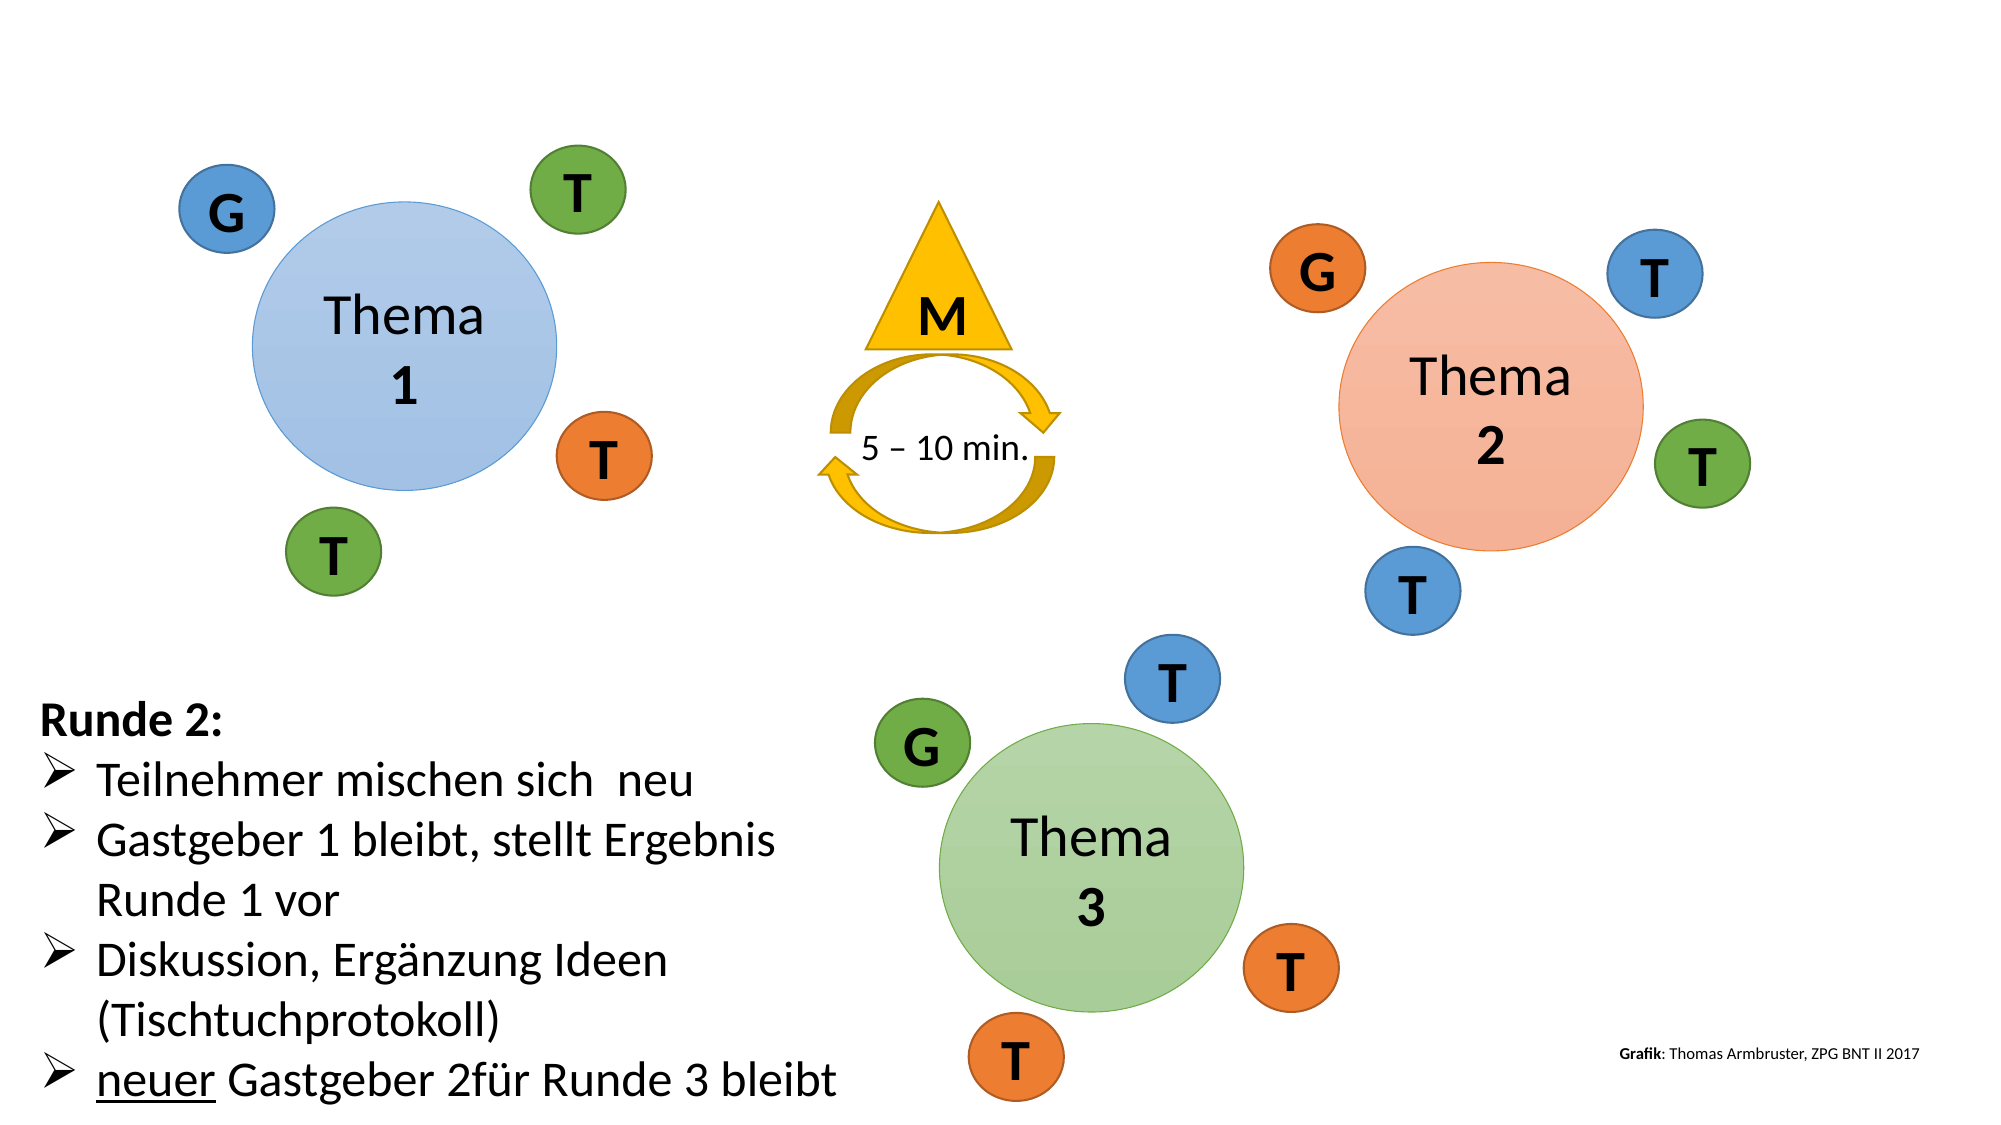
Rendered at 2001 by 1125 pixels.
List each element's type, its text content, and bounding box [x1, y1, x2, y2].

text_box Thema 1 [251, 201, 558, 491]
text_box T [284, 506, 383, 597]
text_box T [967, 1011, 1065, 1102]
text_box [816, 455, 1052, 535]
text_box T [1123, 633, 1222, 724]
text_box G [875, 697, 972, 788]
text_box Runde 2: Teilnehmer mischen sich neu Gastgeber 1 bleibt, stellt Ergebnis Runde 1 vor Diskussion, Ergänzung Ideen (Tischtuchprotokoll) neuer Gastgeber 2für Runde 3 bleibt [24, 678, 875, 1114]
text_box Grafik: Thomas Armbruster, ZPG BNT II 2017 [1604, 1035, 2000, 1071]
text_box 5 – 10 min. [846, 416, 1083, 476]
text_box [829, 353, 1062, 434]
text_box T [1606, 228, 1704, 319]
text_box T [529, 144, 627, 235]
text_box T [1653, 418, 1752, 509]
text_box G [1269, 223, 1367, 314]
text_box Thema 2 [1338, 261, 1644, 552]
text_box M [864, 199, 1014, 351]
text_box G [178, 163, 276, 254]
text_box T [1242, 922, 1340, 1014]
text_box Thema 3 [938, 723, 1245, 1013]
text_box T [555, 410, 653, 501]
text_box T [1364, 545, 1462, 636]
